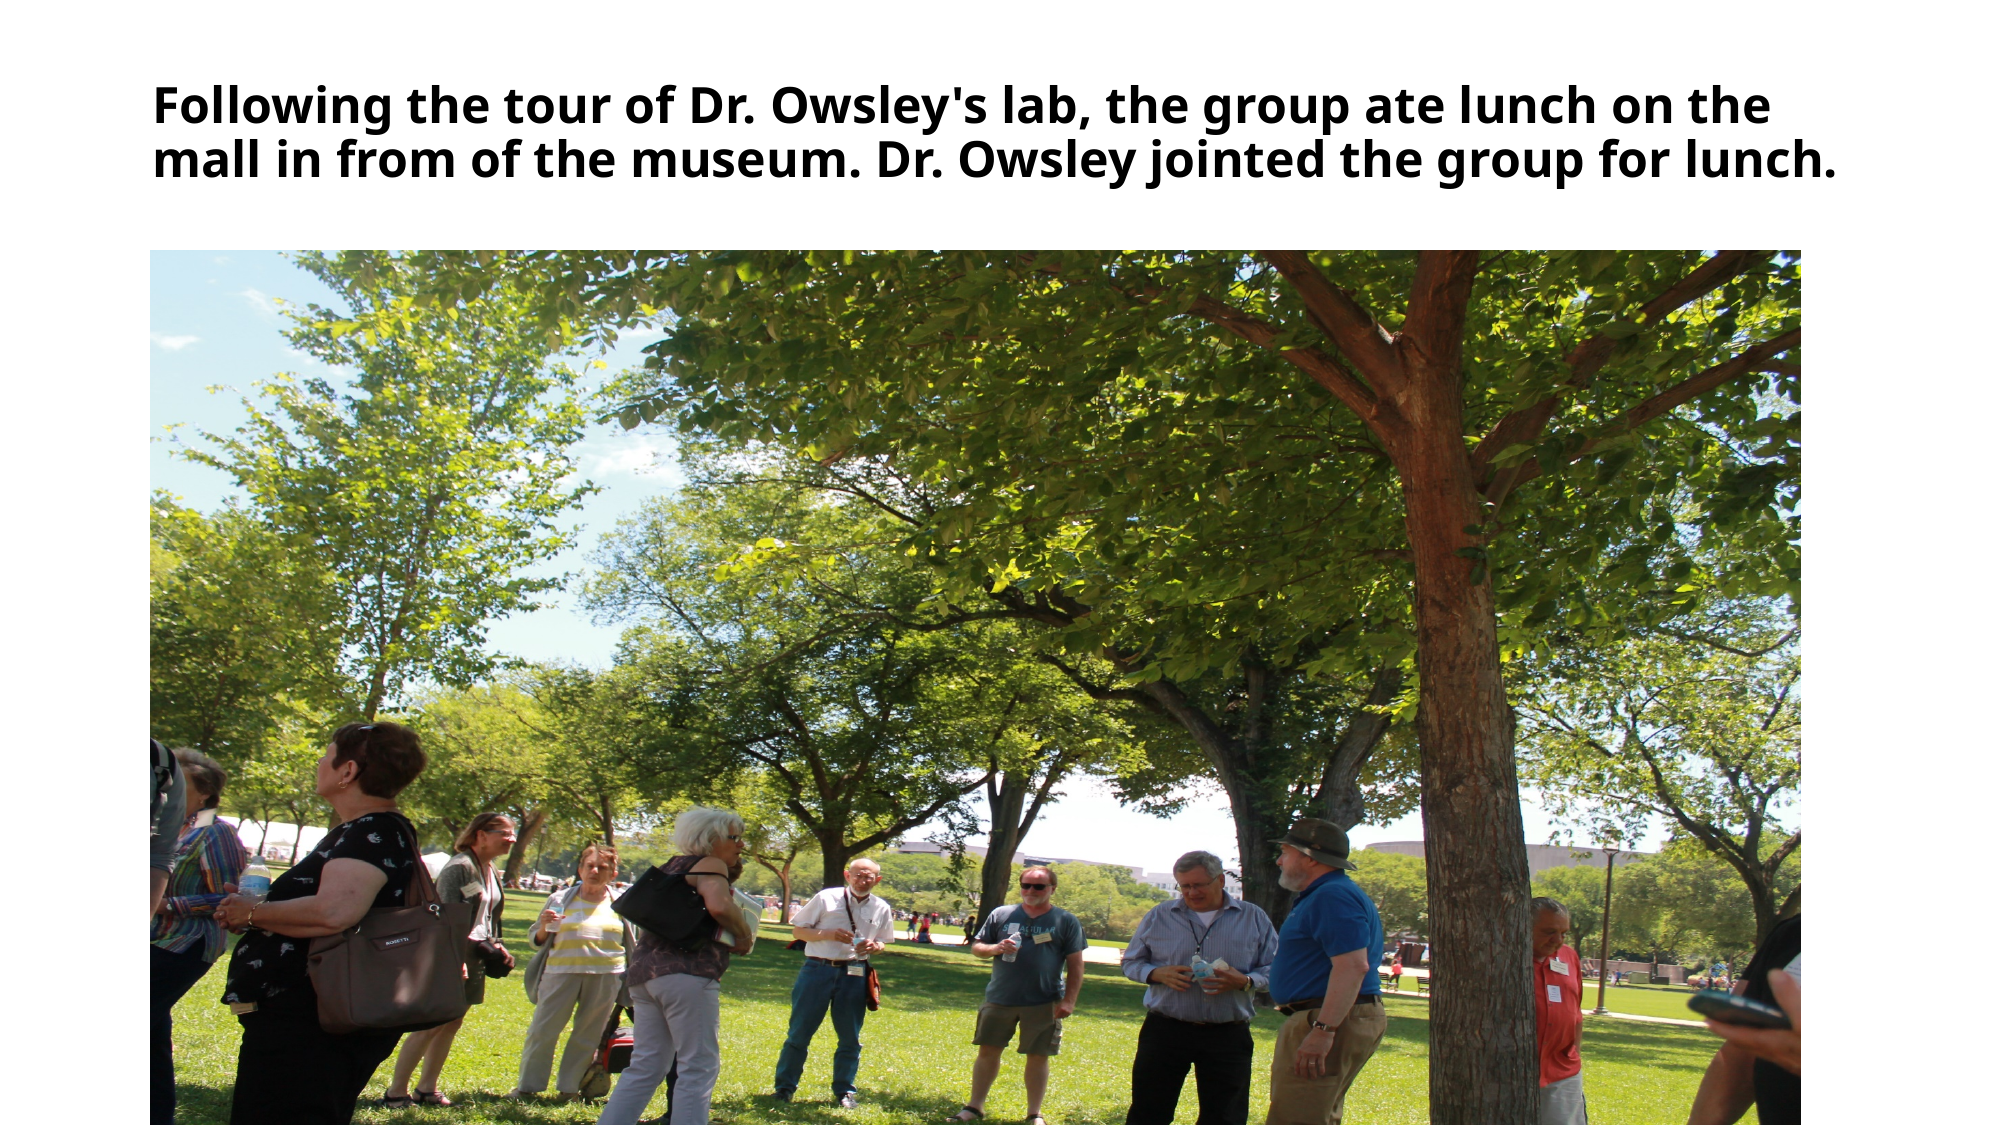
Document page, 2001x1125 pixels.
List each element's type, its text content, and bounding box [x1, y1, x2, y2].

picture [150, 250, 1801, 1125]
title Following the tour of Dr. Owsley's lab, the group ate lunch on the mall in from of the museum. Dr. Owsley jointed the group for lunch. [137, 79, 1863, 136]
